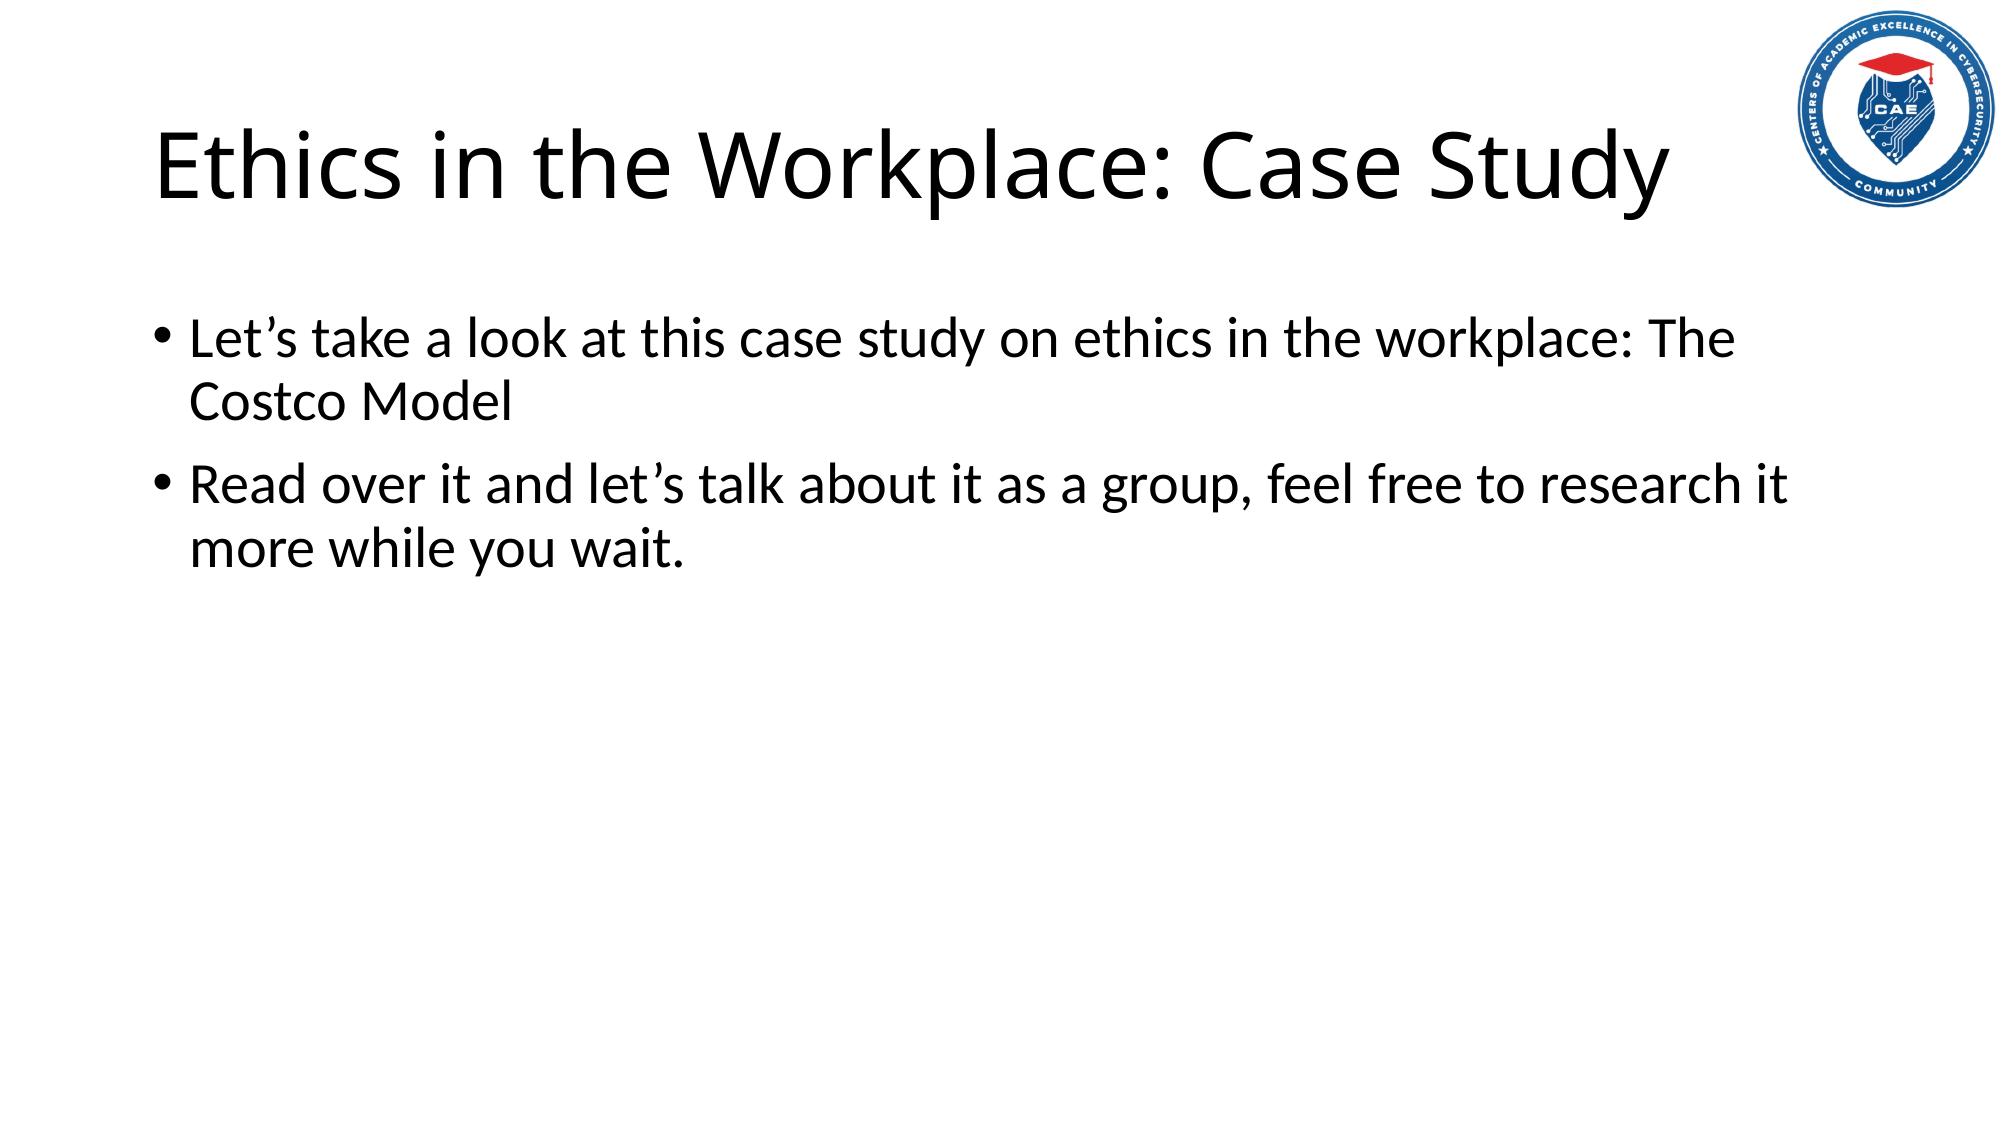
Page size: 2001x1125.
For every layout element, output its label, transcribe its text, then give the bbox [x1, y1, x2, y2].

picture [1778, 0, 2000, 218]
title Ethics in the Workplace: Case Study [137, 59, 1863, 278]
list Let’s take a look at this case study on ethics in the workplace: The Costco Model Read over it and let’s talk about it as a group, feel free to research it more while you wait. [137, 299, 1863, 1014]
